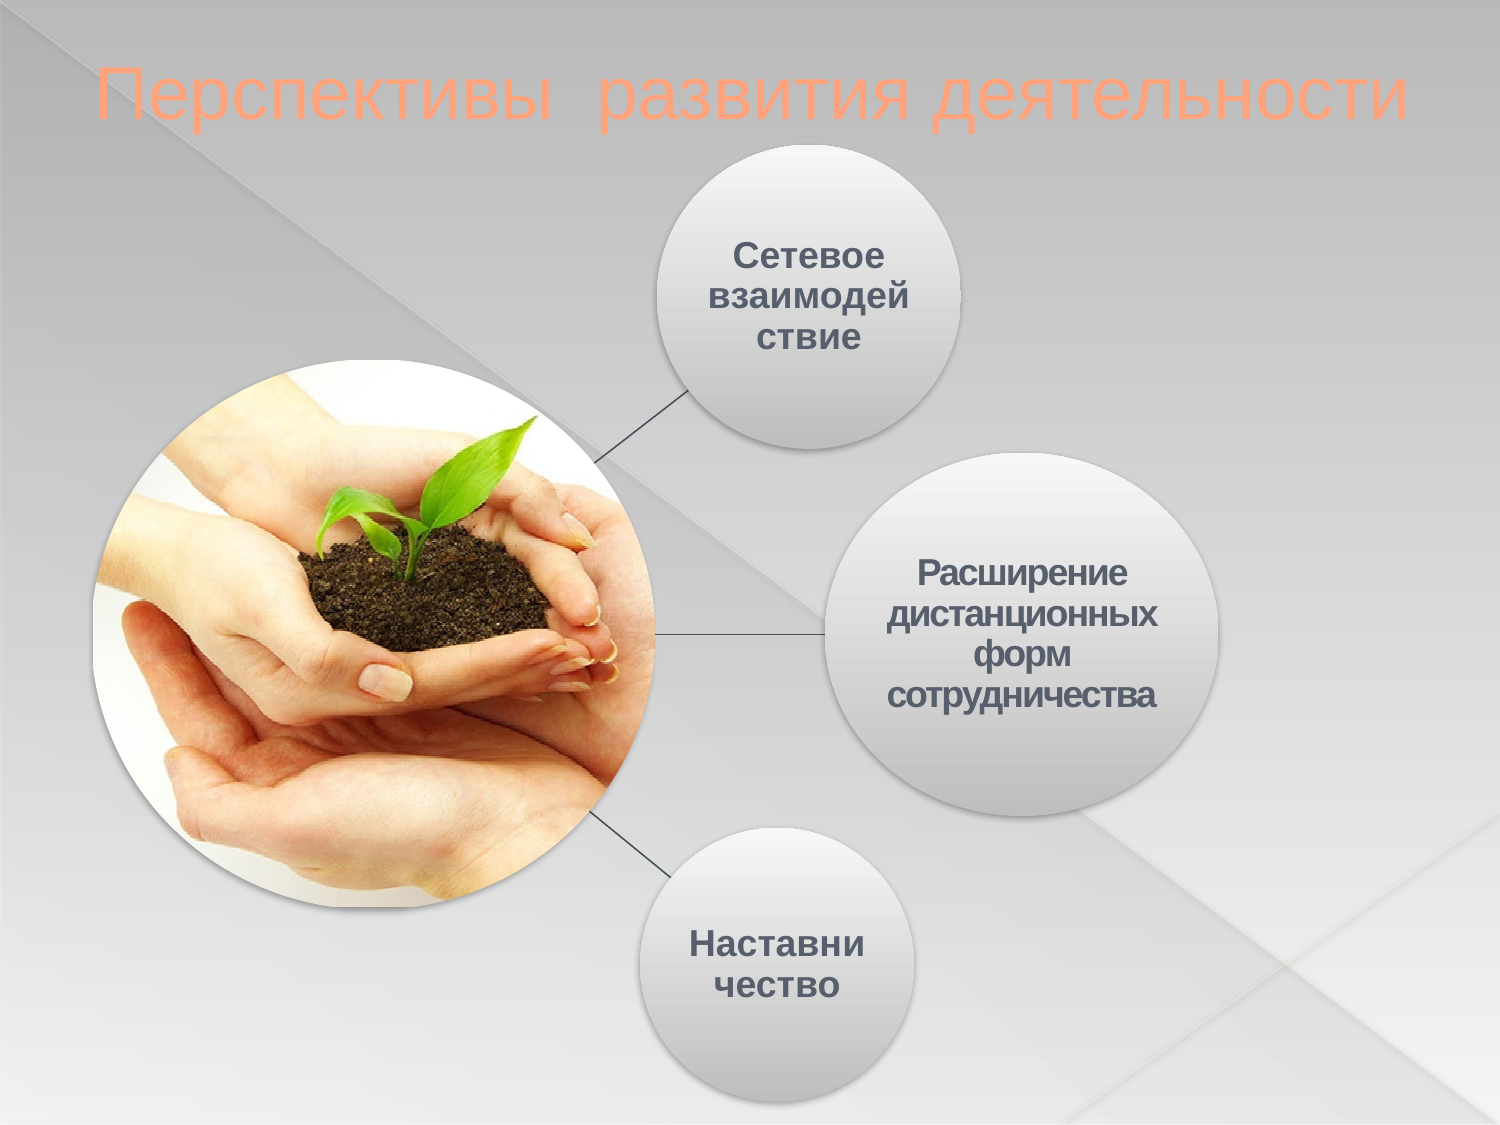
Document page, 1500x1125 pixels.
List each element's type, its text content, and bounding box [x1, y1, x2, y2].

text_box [70, 152, 1500, 1102]
title Перспективы развития деятельности [0, 23, 1500, 156]
